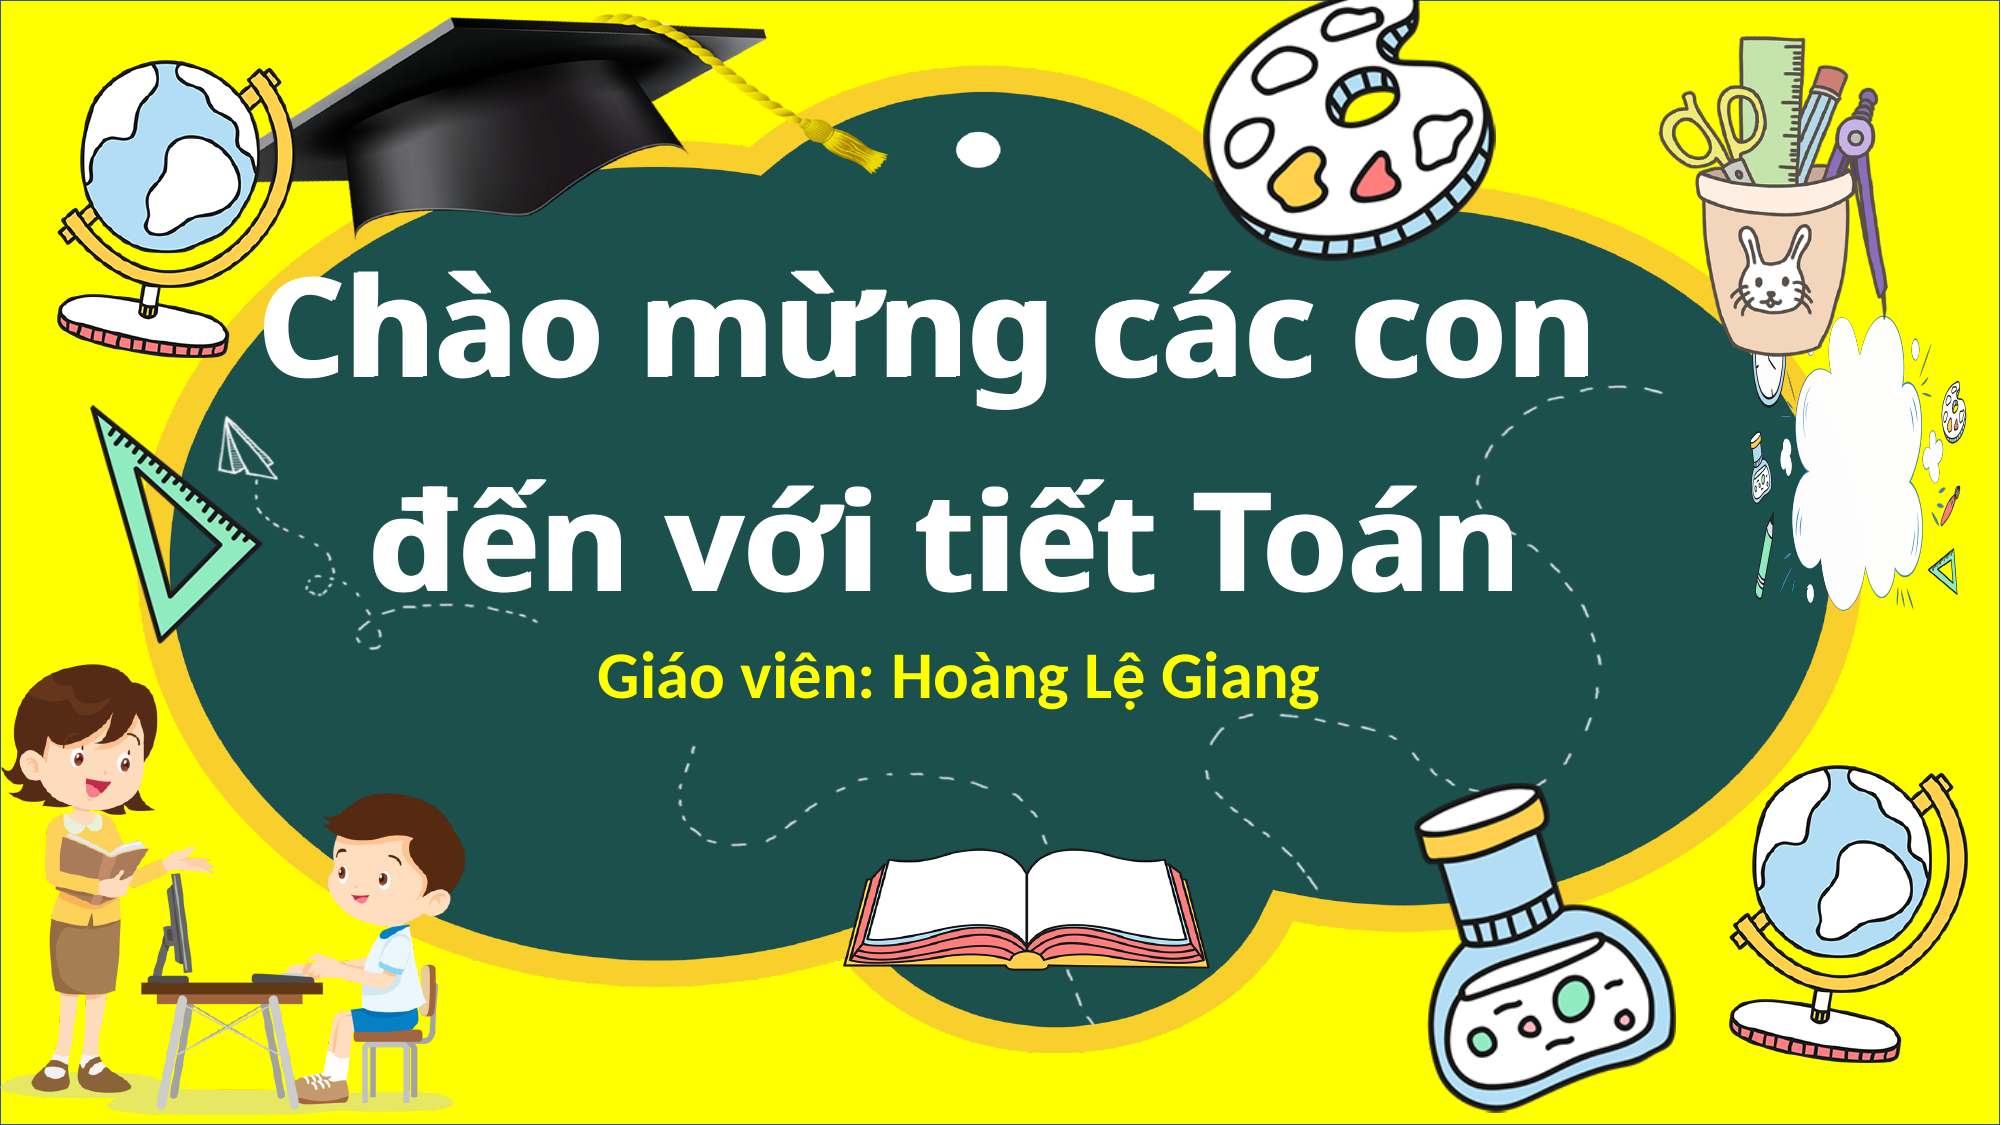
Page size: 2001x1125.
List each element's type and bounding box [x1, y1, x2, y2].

text_box [0, 0, 2000, 1125]
picture [0, 0, 1968, 1115]
